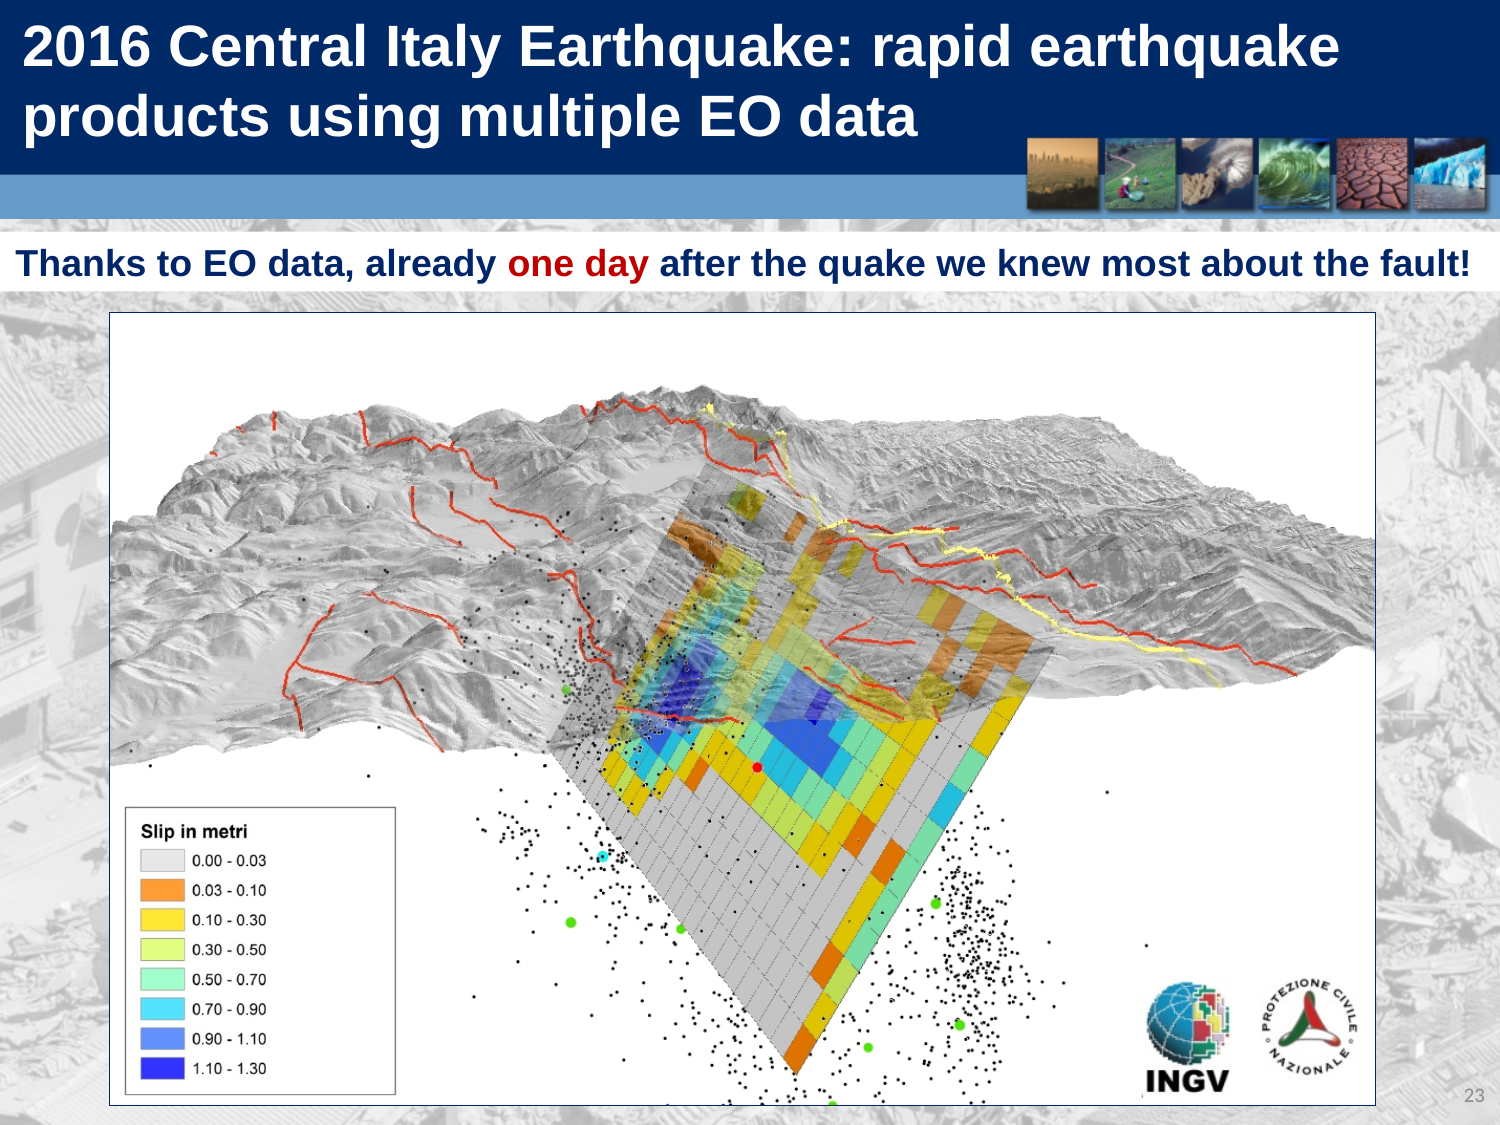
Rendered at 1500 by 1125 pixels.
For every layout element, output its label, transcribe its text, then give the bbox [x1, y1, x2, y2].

picture [0, 0, 1500, 1125]
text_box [109, 312, 1377, 1107]
title 2016 Central Italy Earthquake: rapid earthquake products using multiple EO data [6, 0, 1467, 168]
